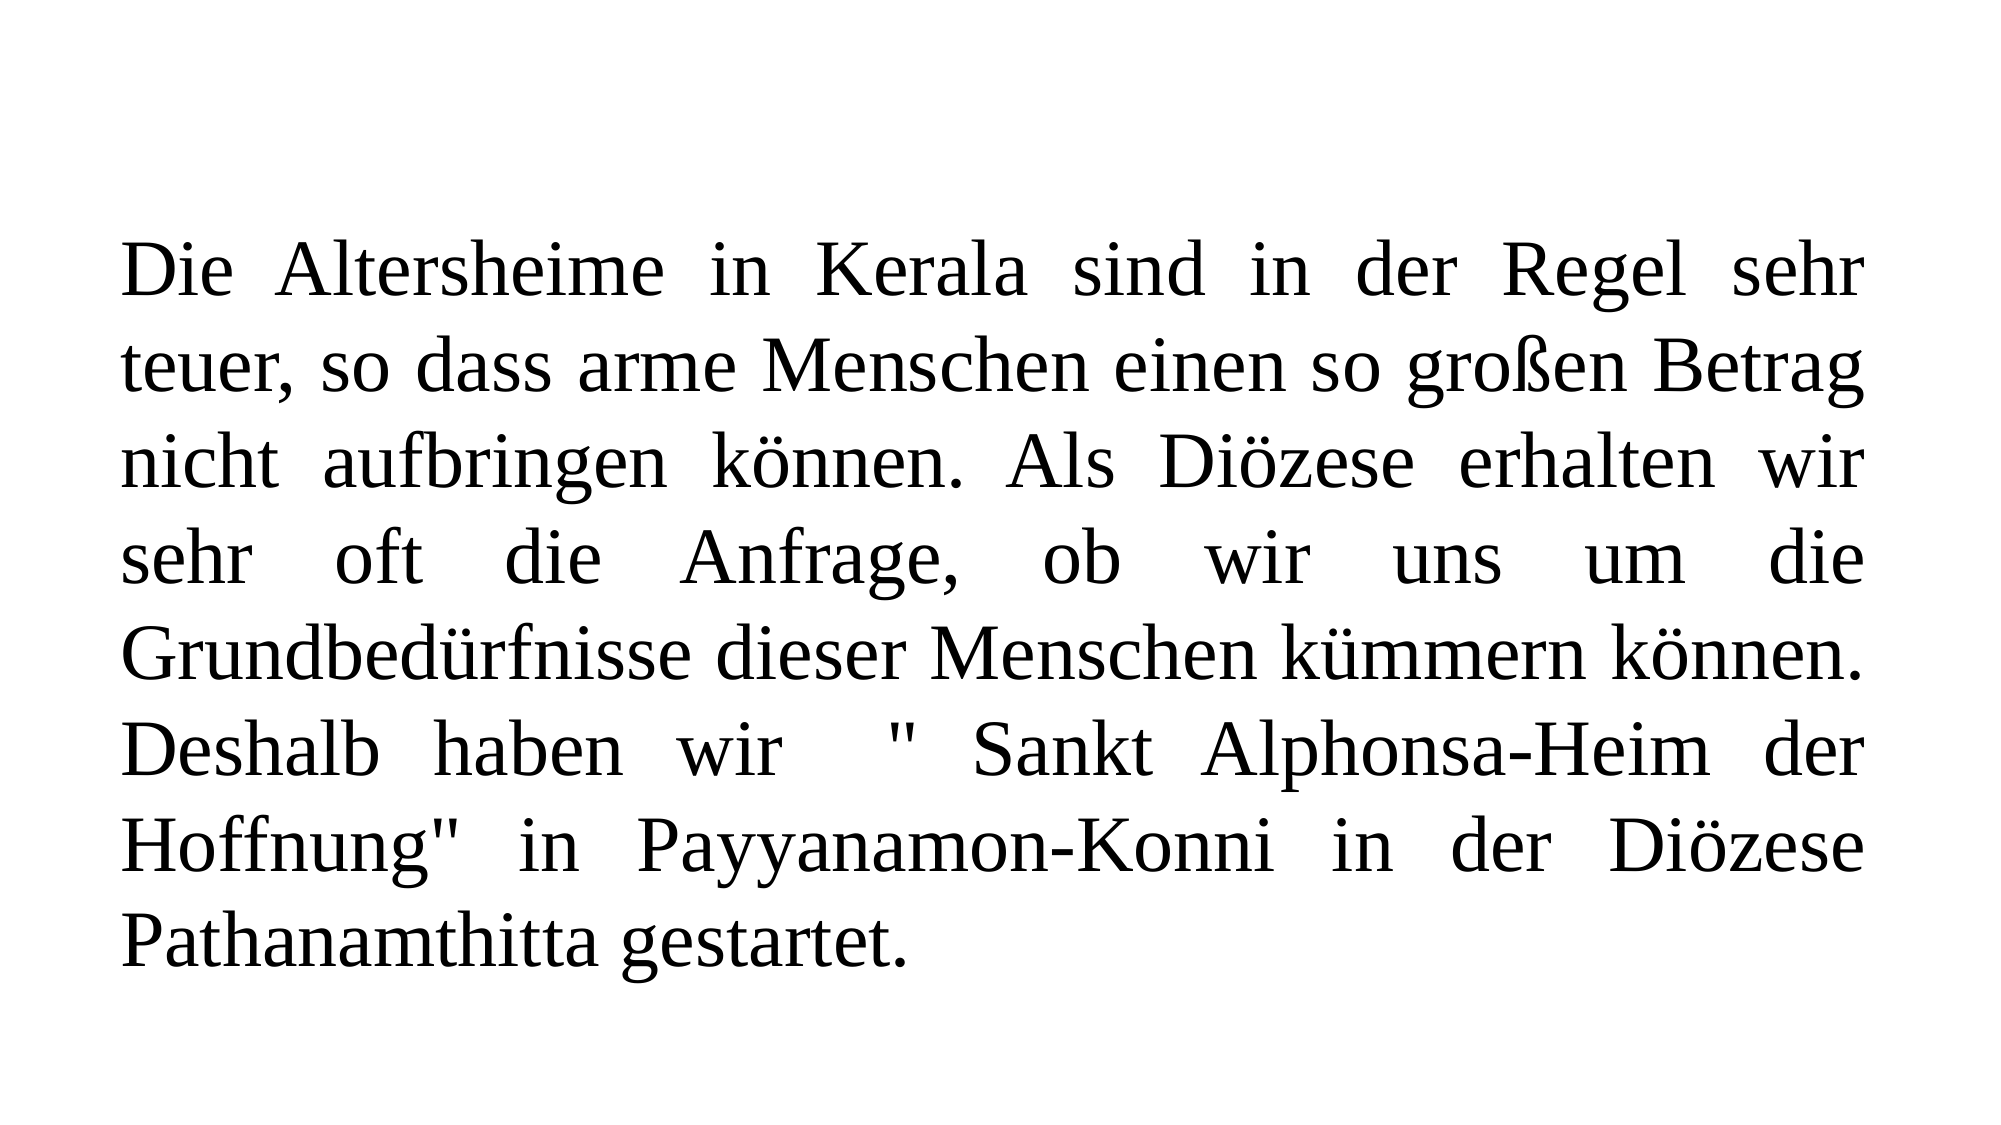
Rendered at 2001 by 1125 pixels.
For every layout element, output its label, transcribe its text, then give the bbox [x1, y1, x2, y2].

subtitle Die Altersheime in Kerala sind in der Regel sehr teuer, so dass arme Menschen einen so großen Betrag nicht aufbringen können. Als Diözese erhalten wir sehr oft die Anfrage, ob wir uns um die Grundbedürfnisse dieser Menschen kümmern können. Deshalb haben wir " Sankt Alphonsa-Heim der Hoffnung" in Payyanamon-Konni in der Diözese Pathanamthitta gestartet. [105, 92, 1882, 999]
